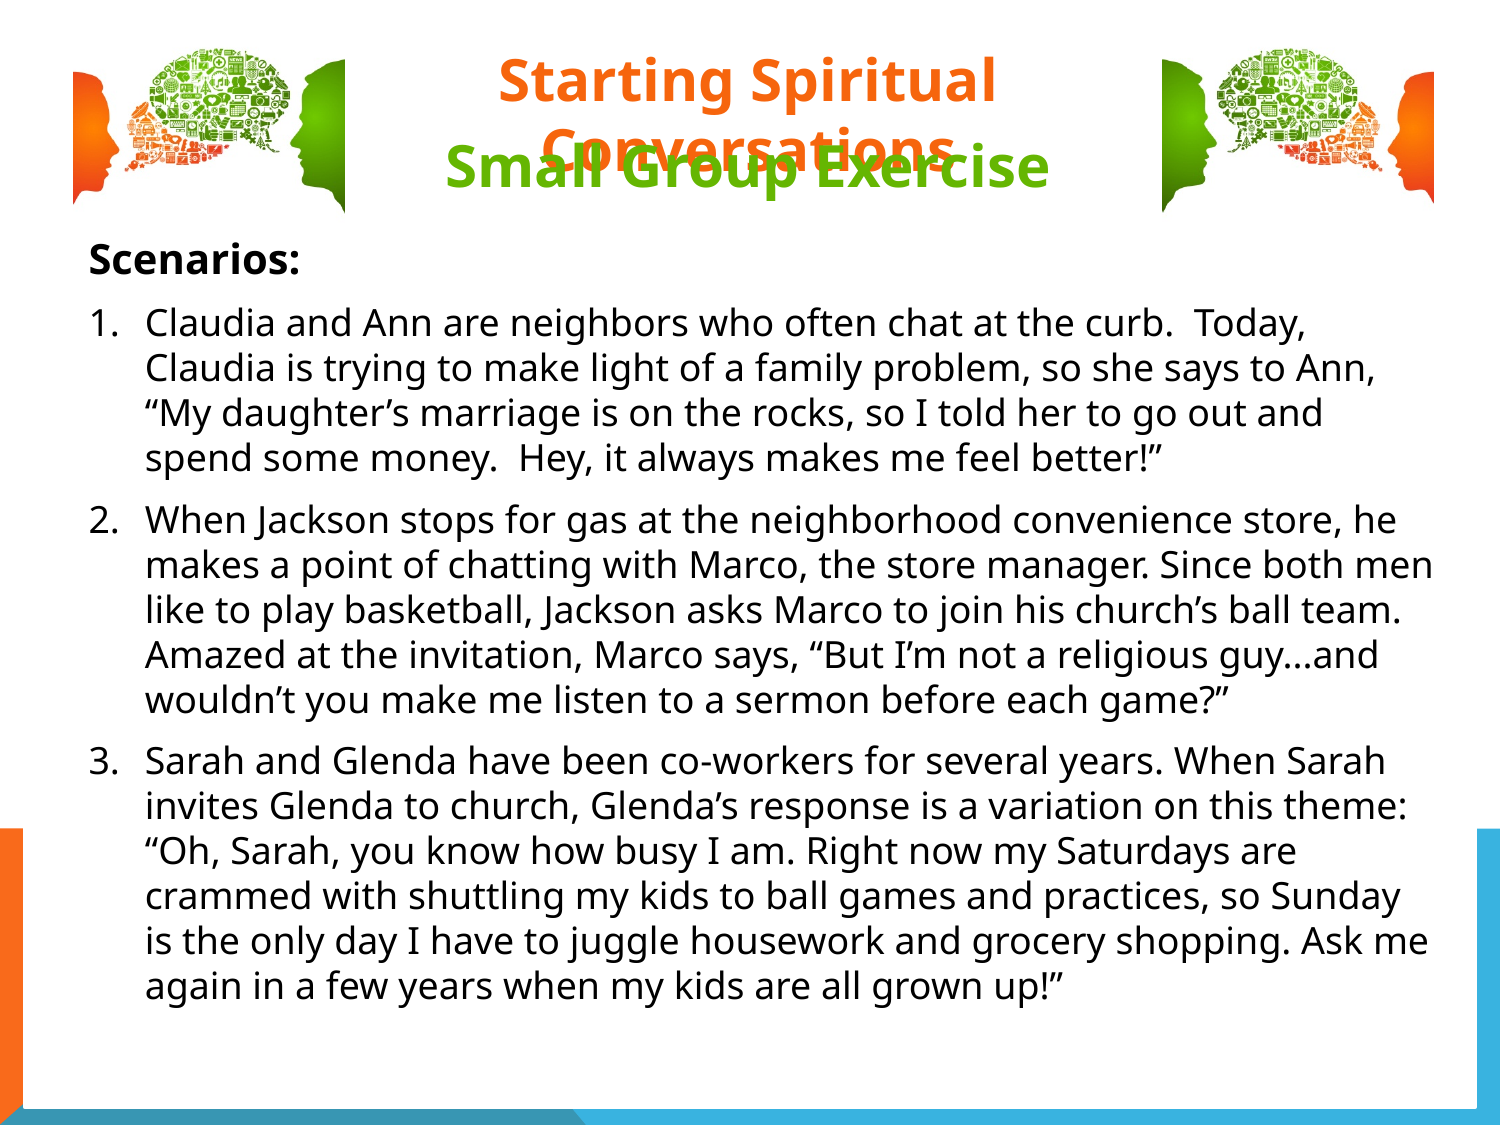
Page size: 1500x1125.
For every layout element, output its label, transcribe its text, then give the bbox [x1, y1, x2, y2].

picture [73, 13, 346, 233]
list Scenarios: Claudia and Ann are neighbors who often chat at the curb. Today, Claudia is trying to make light of a family problem, so she says to Ann, “My daughter’s marriage is on the rocks, so I told her to go out and spend some money. Hey, it always makes me feel better!” When Jackson stops for gas at the neighborhood convenience store, he makes a point of chatting with Marco, the store manager. Since both men like to play basketball, Jackson asks Marco to join his church’s ball team. Amazed at the invitation, Marco says, “But I’m not a religious guy...and wouldn’t you make me listen to a sermon before each game?” Sarah and Glenda have been co-workers for several years. When Sarah invites Glenda to church, Glenda’s response is a variation on this theme: “Oh, Sarah, you know how busy I am. Right now my Saturdays are crammed with shuttling my kids to ball games and practices, so Sunday is the only day I have to juggle housework and grocery shopping. Ask me again in a few years when my kids are all grown up!” [73, 224, 1450, 1038]
text_box Small Group Exercise [350, 123, 1157, 210]
picture [1162, 13, 1435, 233]
text_box Starting Spiritual Conversations [350, 37, 1157, 123]
text_box [23, 810, 1477, 1109]
